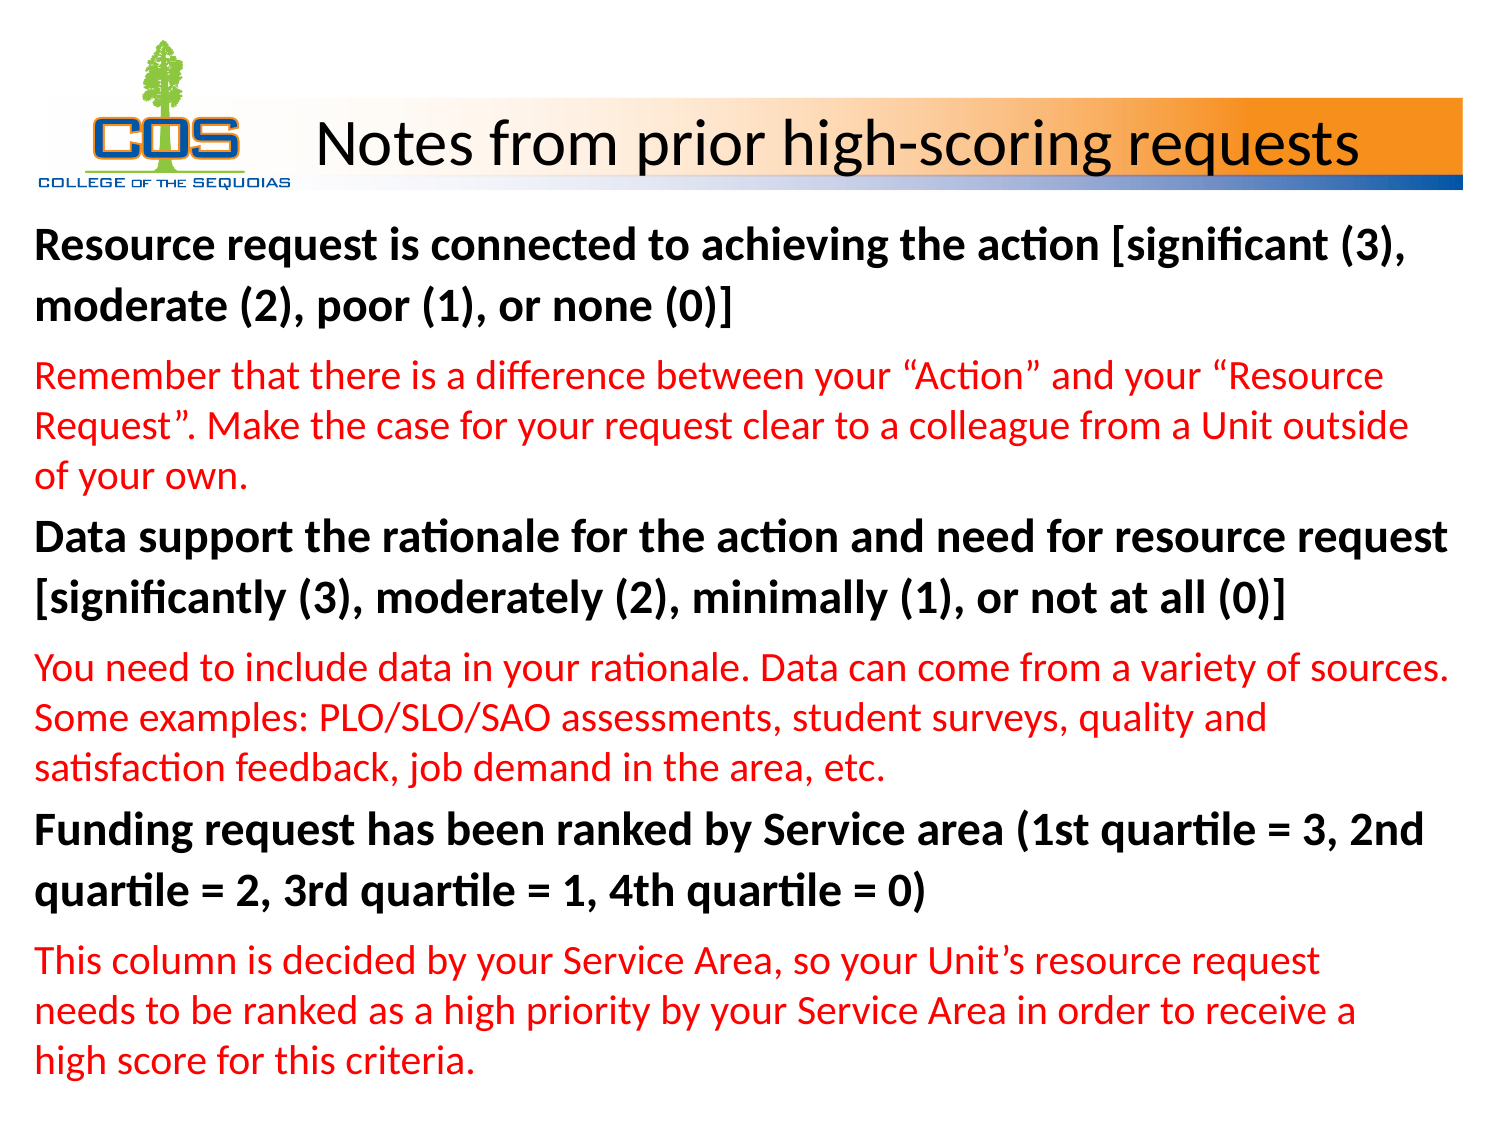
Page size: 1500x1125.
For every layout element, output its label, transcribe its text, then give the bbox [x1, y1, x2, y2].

text_box Funding request has been ranked by Service area (1st quartile = 3, 2nd quartile = 2, 3rd quartile = 1, 4th quartile = 0) This column is decided by your Service Area, so your Unit’s resource request needs to be ranked as a high priority by your Service Area in order to receive a high score for this criteria. [19, 785, 1446, 1091]
text_box Data support the rationale for the action and need for resource request [significantly (3), moderately (2), minimally (1), or not at all (0)] You need to include data in your rationale. Data can come from a variety of sources. Some examples: PLO/SLO/SAO assessments, student surveys, quality and satisfaction feedback, job demand in the area, etc. [19, 493, 1467, 798]
text_box Resource request is connected to achieving the action [significant (3), moderate (2), poor (1), or none (0)] Remember that there is a difference between your “Action” and your “Resource Request”. Make the case for your request clear to a colleague from a Unit outside of your own. [19, 200, 1460, 493]
picture [35, 40, 1463, 192]
title Notes from prior high-scoring requests [300, 45, 1425, 200]
